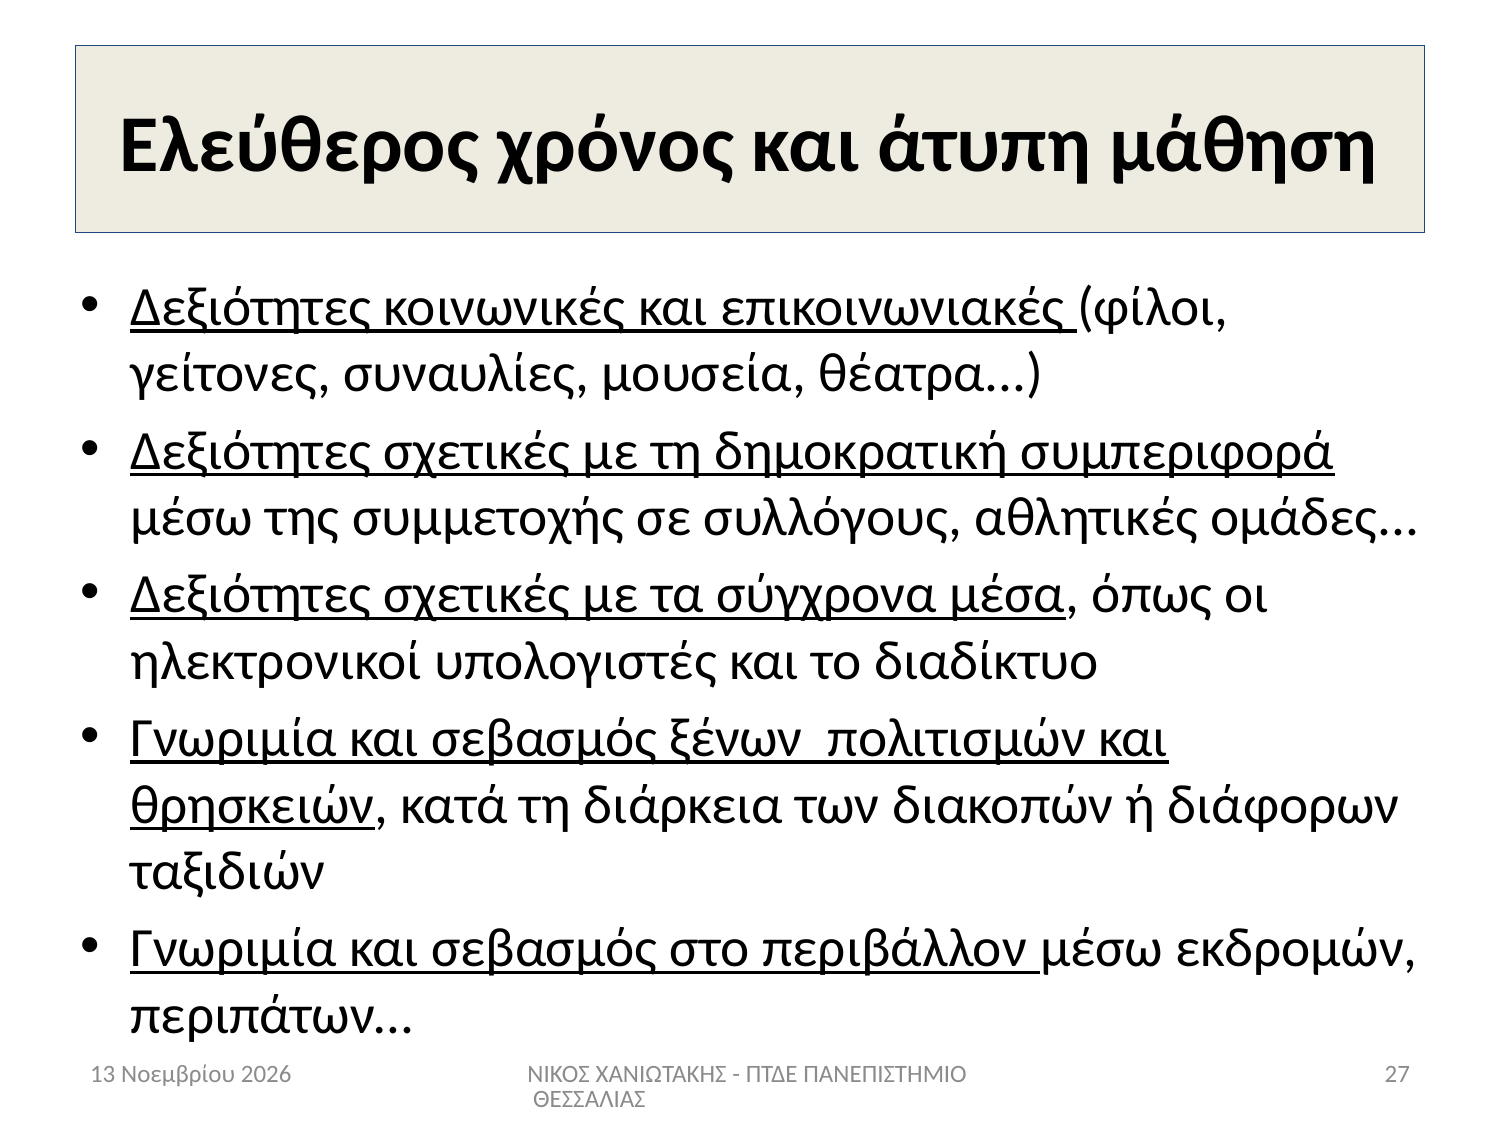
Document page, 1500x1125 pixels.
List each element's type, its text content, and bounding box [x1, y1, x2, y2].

list Δεξιότητες κοινωνικές και επικοινωνιακές (φίλοι, γείτονες, συναυλίες, μουσεία, θέατρα...) Δεξιότητες σχετικές με τη δημοκρατική συμπεριφορά μέσω της συμμετοχής σε συλλόγους, αθλητικές ομάδες... Δεξιότητες σχετικές με τα σύγχρονα μέσα, όπως οι ηλεκτρονικοί υπολογιστές και το διαδίκτυο Γνωριμία και σεβασμός ξένων πολιτισμών και θρησκειών, κατά τη διάρκεια των διακοπών ή διάφορων ταξιδιών Γνωριμία και σεβασμός στο περιβάλλον μέσω εκδρομών, περιπάτων… [64, 262, 1447, 1125]
slide_number 27 [1074, 1042, 1425, 1103]
slide_number Ιούνιος 22 [75, 1042, 425, 1103]
footer ΝΙΚΟΣ ΧΑΝΙΩΤΑΚΗΣ - ΠΤΔΕ ΠΑΝΕΠΙΣΤΗΜΙΟ ΘΕΣΣΑΛΙΑΣ [512, 1042, 988, 1103]
title Ελεύθερος χρόνος και άτυπη μάθηση [75, 45, 1425, 233]
